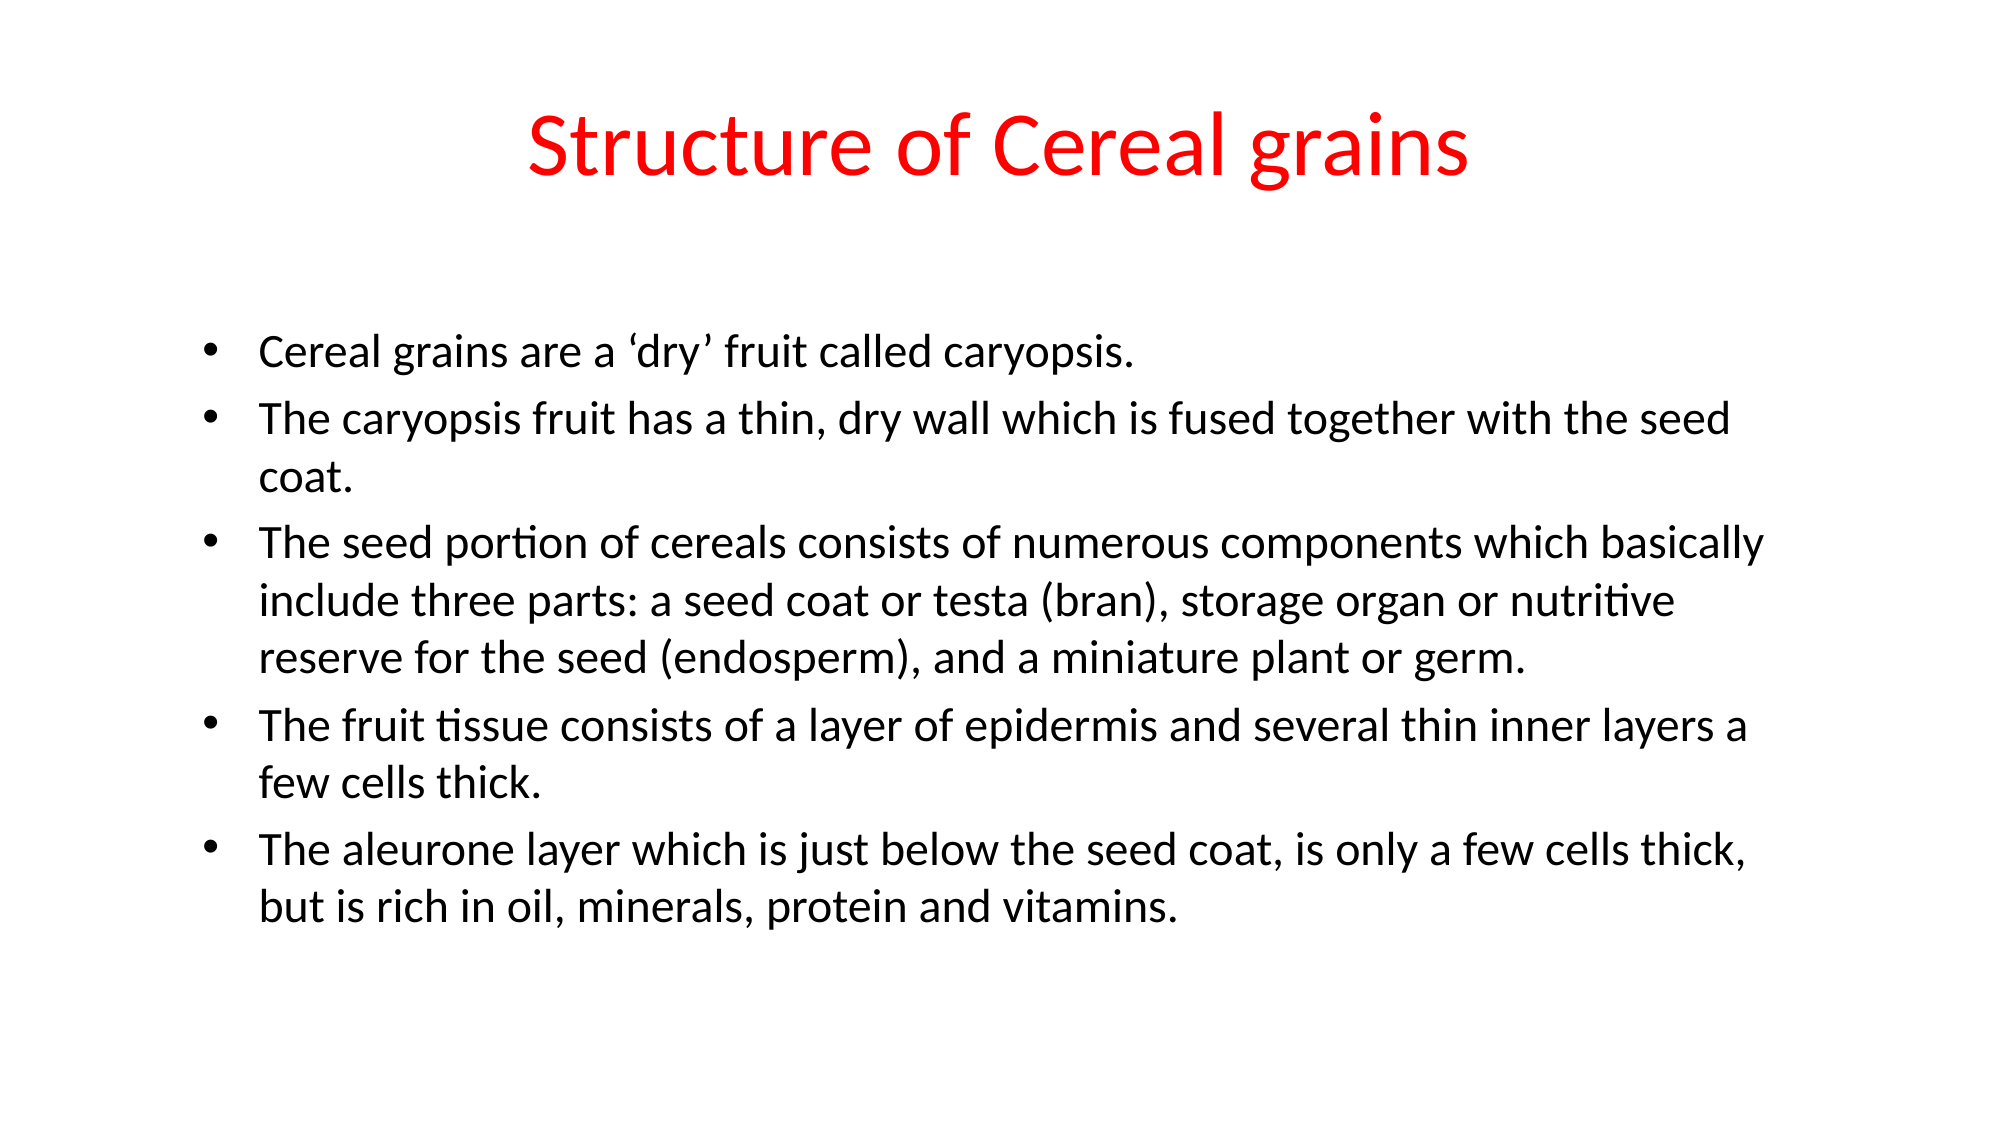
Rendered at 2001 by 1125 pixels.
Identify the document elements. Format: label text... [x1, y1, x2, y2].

list Cereal grains are a ‘dry’ fruit called caryopsis. The caryopsis fruit has a thin, dry wall which is fused together with the seed coat. The seed portion of cereals consists of numerous components which basically include three parts: a seed coat or testa (bran), storage organ or nutritive reserve for the seed (endosperm), and a miniature plant or germ. The fruit tissue consists of a layer of epidermis and several thin inner layers a few cells thick. The aleurone layer which is just below the seed coat, is only a few cells thick, but is rich in oil, minerals, protein and vitamins. [187, 312, 1813, 1024]
title Structure of Cereal grains [99, 45, 1900, 233]
